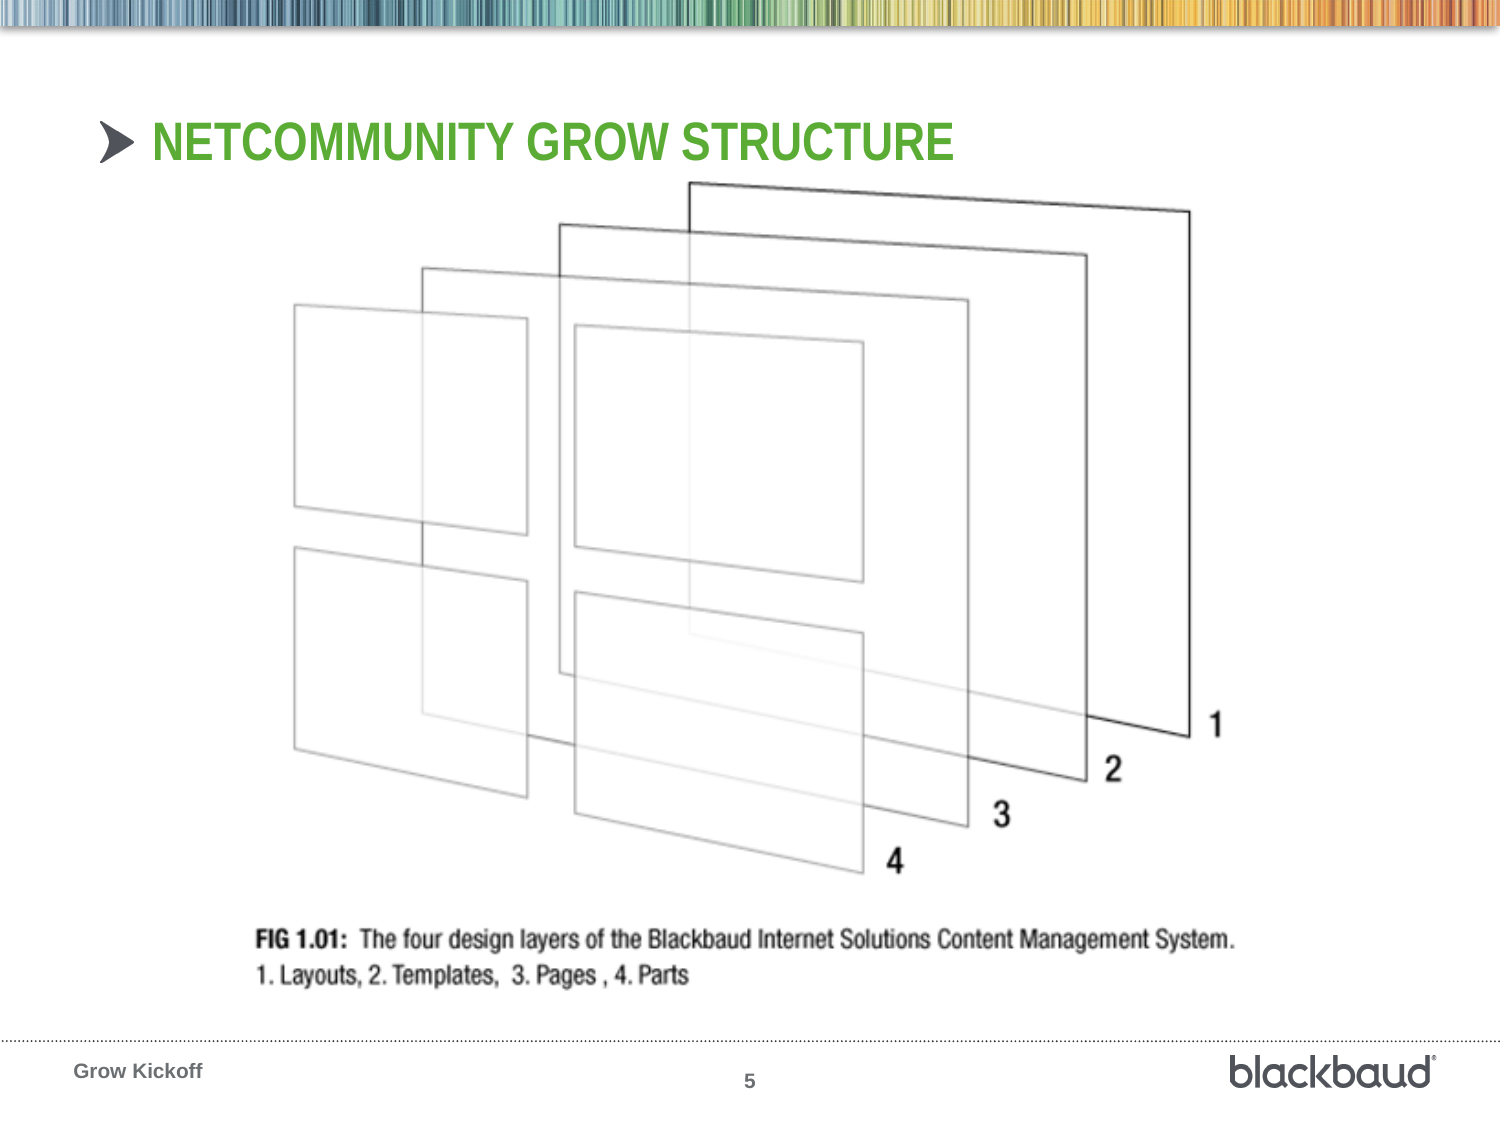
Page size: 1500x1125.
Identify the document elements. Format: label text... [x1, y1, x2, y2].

picture [1230, 1055, 1437, 1088]
picture [0, 0, 1500, 26]
picture [228, 160, 1276, 1023]
picture [100, 121, 134, 163]
title NetCommunity Grow structure [138, 98, 1370, 222]
